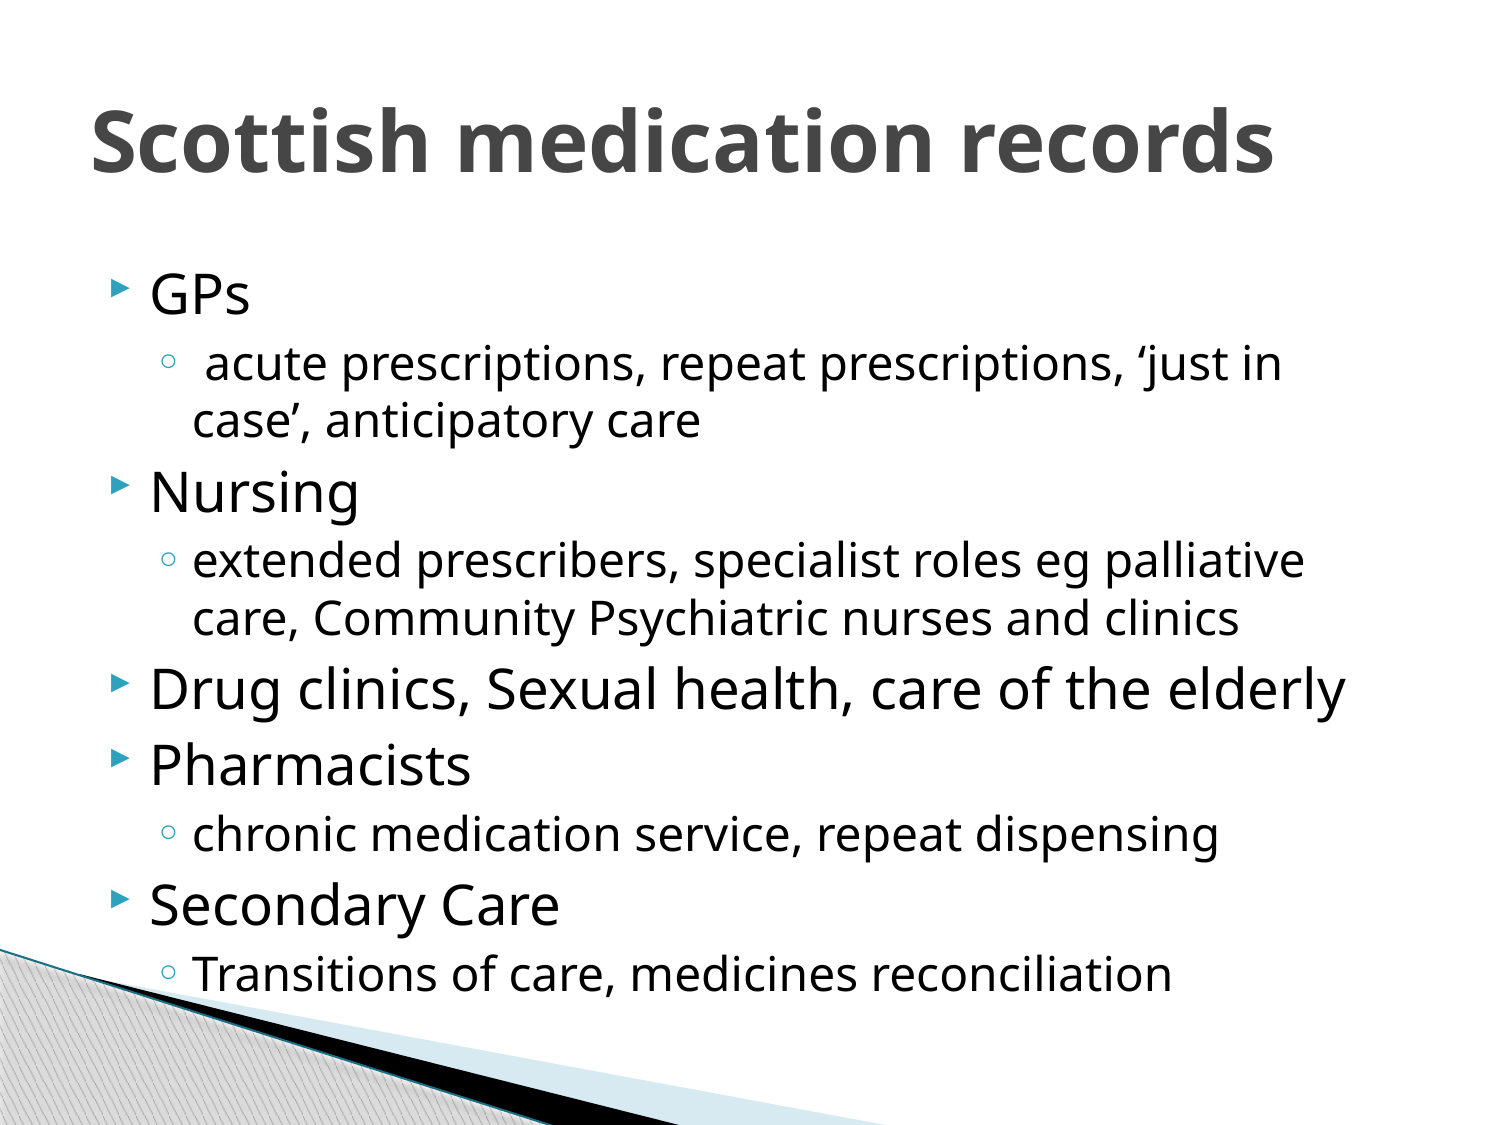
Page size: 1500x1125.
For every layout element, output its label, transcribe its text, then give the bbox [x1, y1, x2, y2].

title Scottish medication records [75, 45, 1425, 233]
list GPs acute prescriptions, repeat prescriptions, ‘just in case’, anticipatory care Nursing extended prescribers, specialist roles eg palliative care, Community Psychiatric nurses and clinics Drug clinics, Sexual health, care of the elderly Pharmacists chronic medication service, repeat dispensing Secondary Care Transitions of care, medicines reconciliation [74, 250, 1426, 1057]
